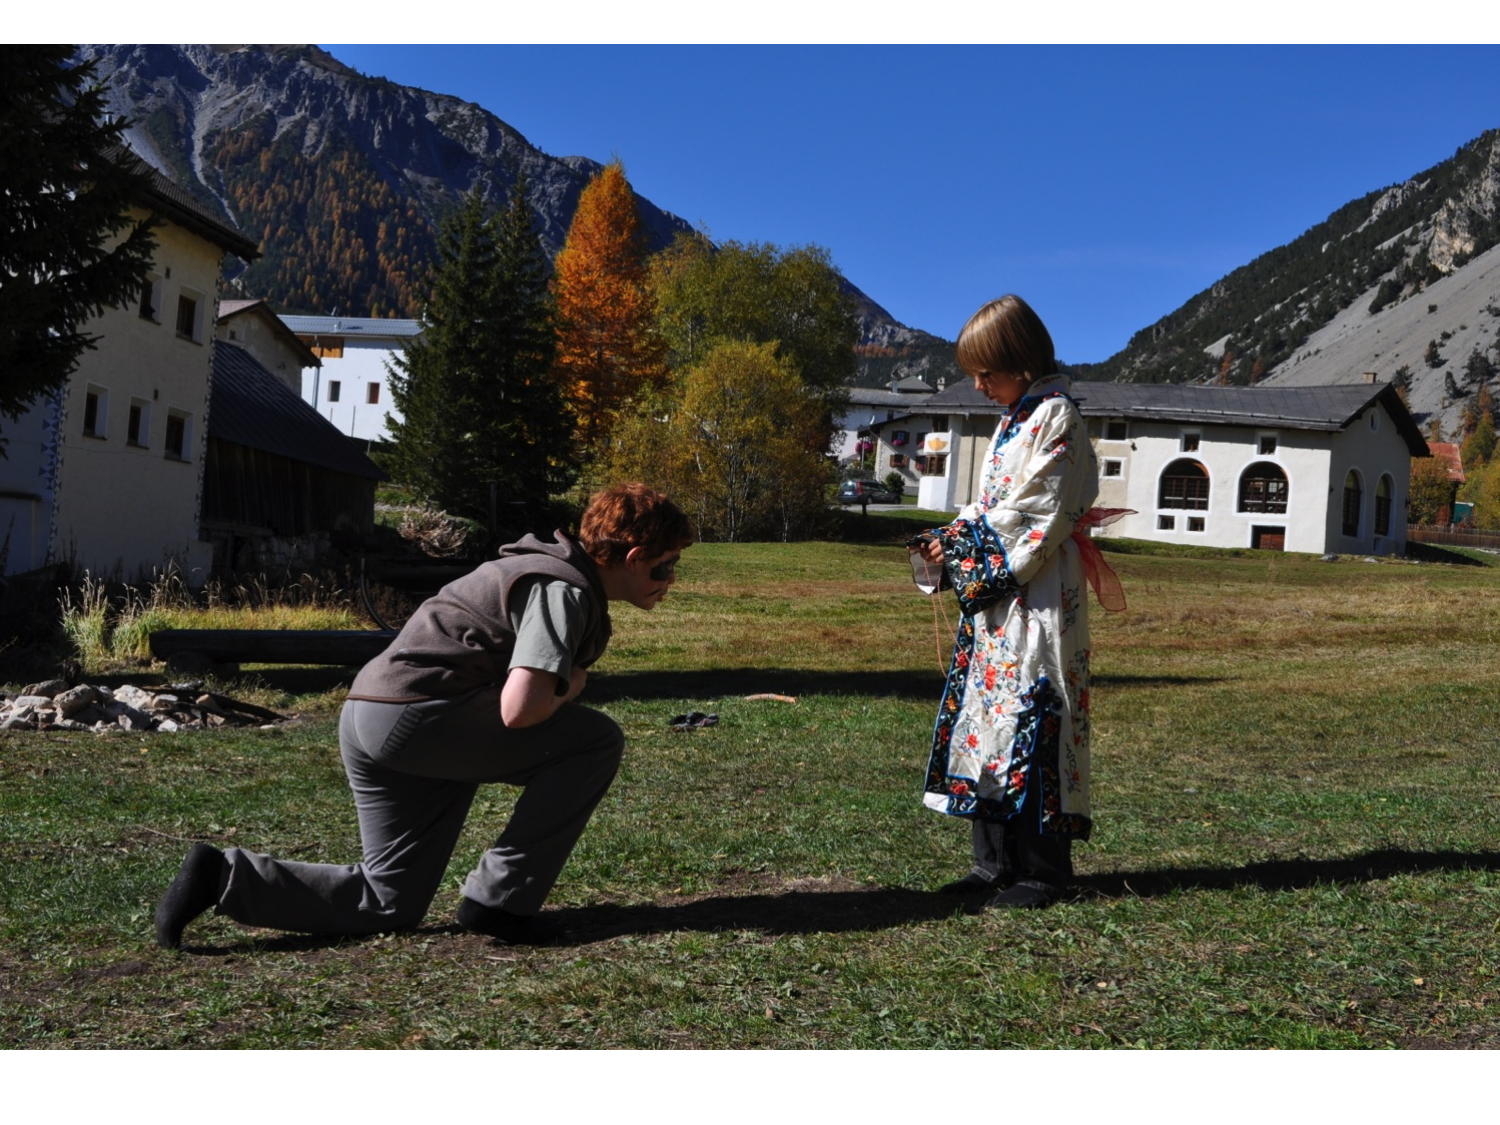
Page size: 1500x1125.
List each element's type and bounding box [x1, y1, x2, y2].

list [0, 44, 1500, 1051]
